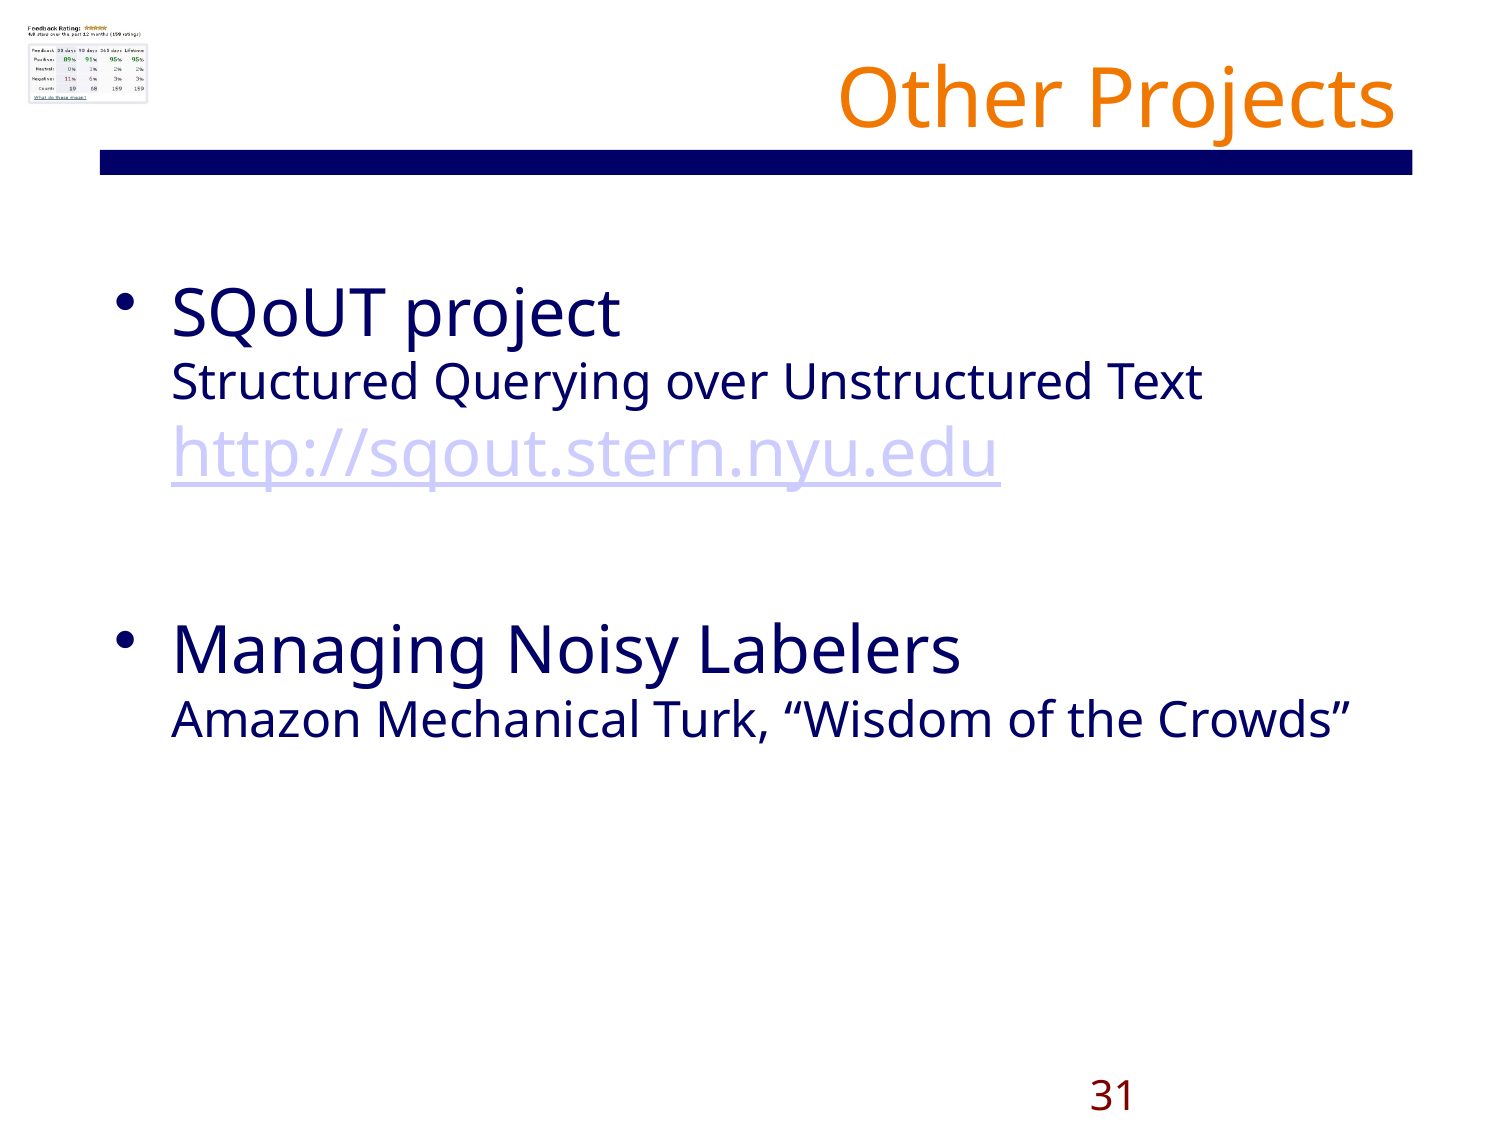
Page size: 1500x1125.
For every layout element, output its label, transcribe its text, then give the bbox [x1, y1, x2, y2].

slide_number 31 [1074, 1061, 1425, 1125]
list SQoUT project Structured Querying over Unstructured Text http://sqout.stern.nyu.edu Managing Noisy Labelers Amazon Mechanical Turk, “Wisdom of the Crowds” [99, 262, 1472, 938]
title Other Projects [62, 0, 1413, 188]
picture [24, 24, 62, 106]
